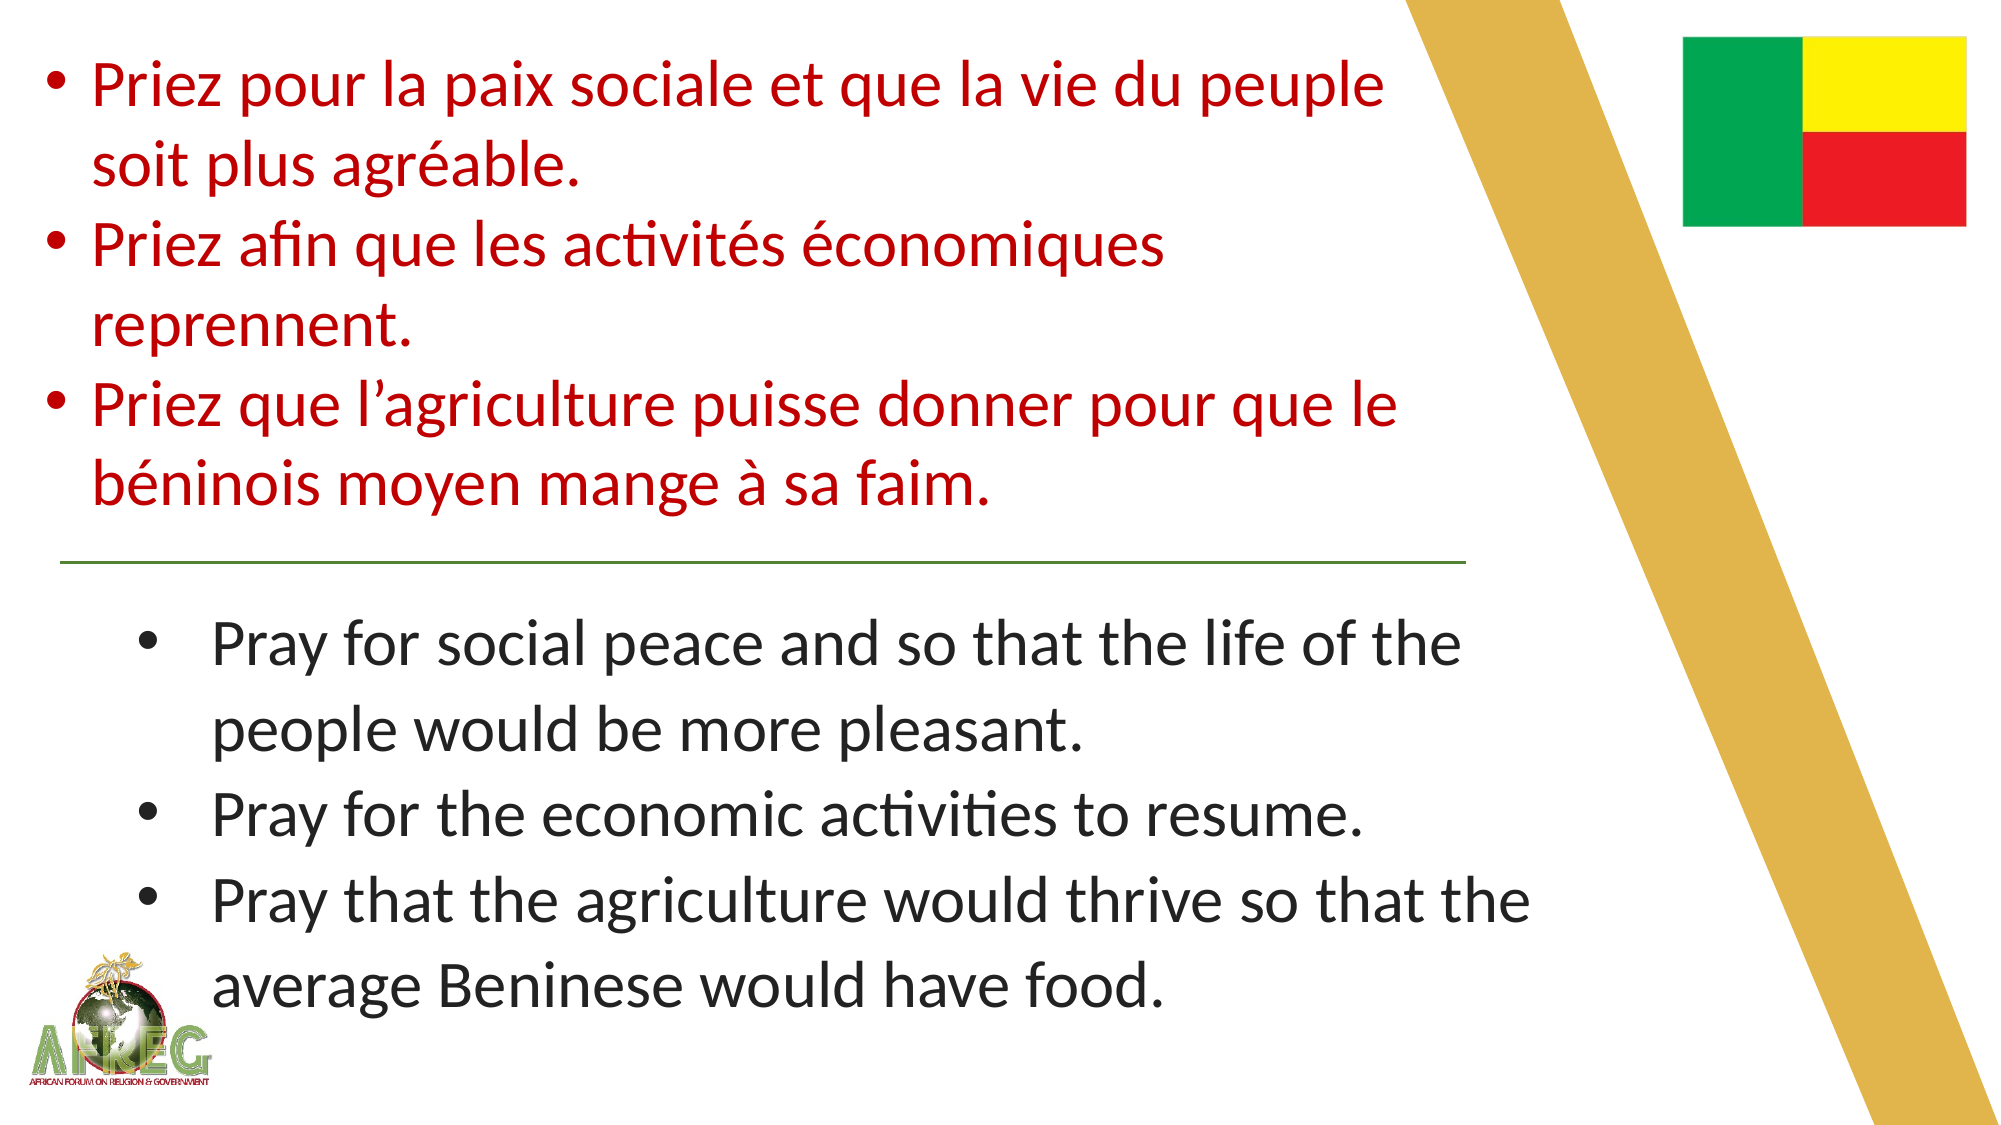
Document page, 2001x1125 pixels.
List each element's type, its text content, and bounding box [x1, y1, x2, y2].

text_box Pray for social peace and so that the life of the people would be more pleasant. Pray for the economic activities to resume. Pray that the agriculture would thrive so that the average Beninese would have food. [121, 585, 1558, 1029]
text_box Priez pour la paix sociale et que la vie du peuple soit plus agréable. Priez afin que les activités économiques reprennent. Priez que l’agriculture puisse donner pour que le béninois moyen mange à sa faim. [29, 32, 1466, 527]
picture [1682, 36, 1967, 227]
text_box [1405, 0, 1999, 1125]
picture [29, 950, 214, 1085]
